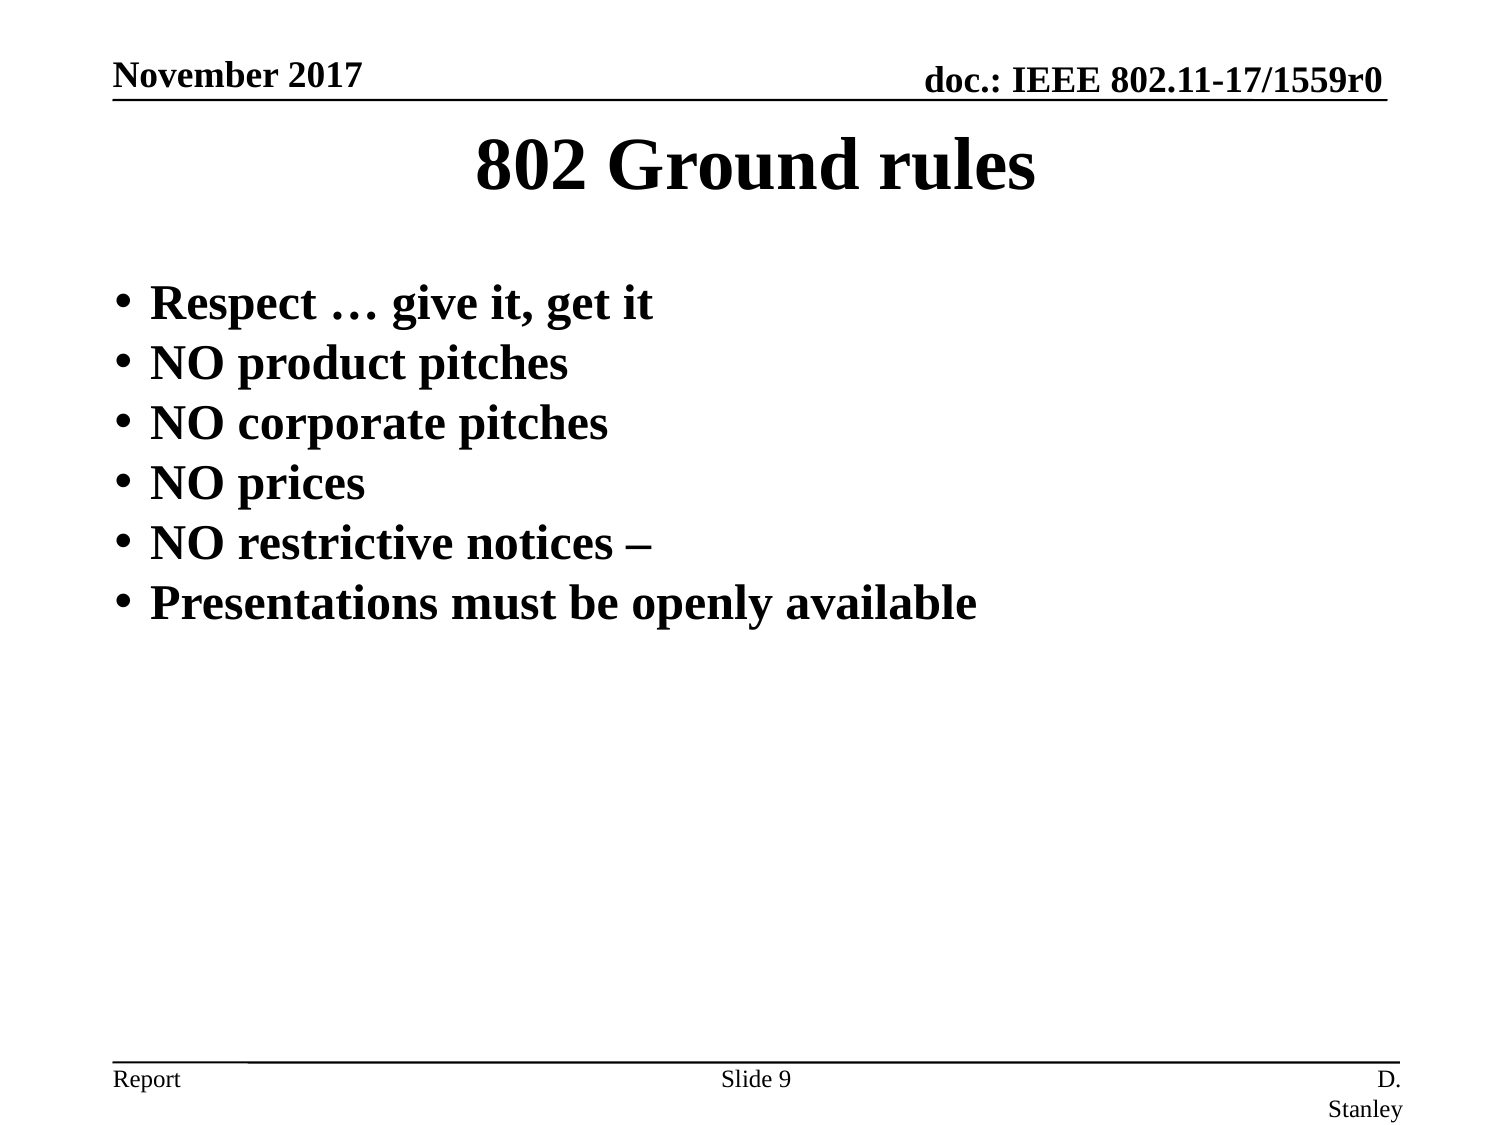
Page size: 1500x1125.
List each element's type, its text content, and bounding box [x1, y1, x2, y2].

text_box Respect … give it, get it NO product pitches NO corporate pitches NO prices NO restrictive notices – Presentations must be openly available [99, 262, 1450, 1005]
footer D. Stanley, HP Enterprise [1324, 1061, 1402, 1093]
slide_number Slide 9 [712, 1061, 800, 1093]
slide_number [112, 49, 401, 96]
text_box 802 Ground rules [124, 99, 1388, 220]
